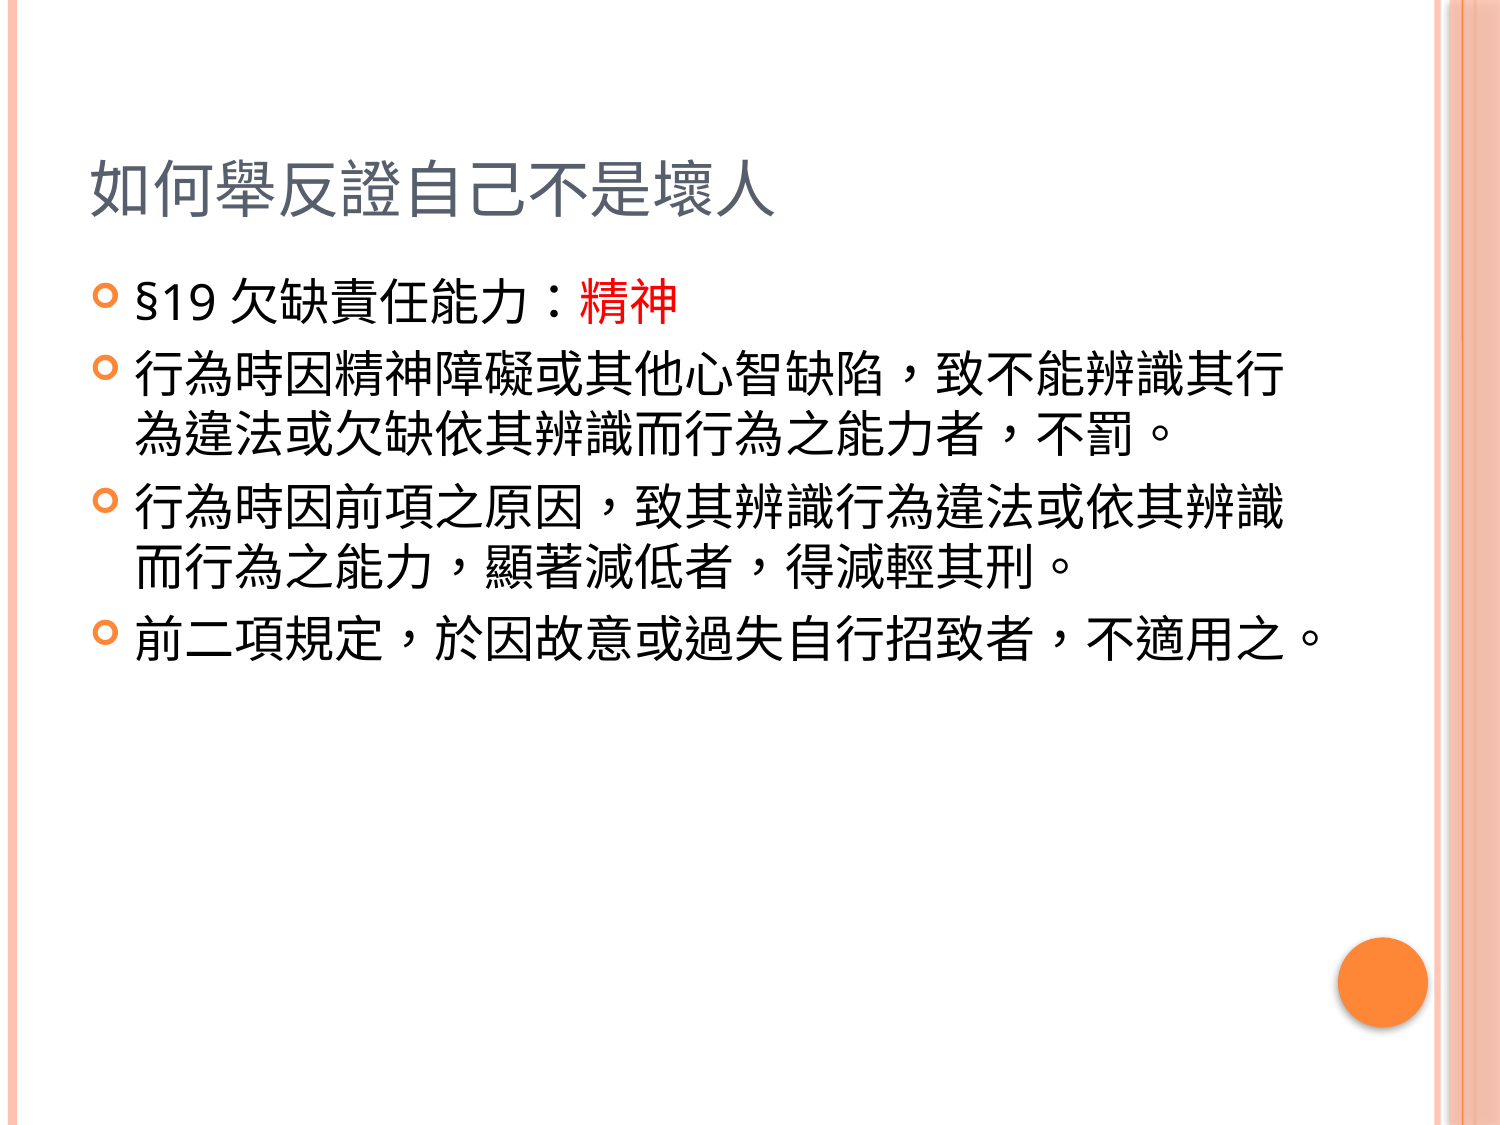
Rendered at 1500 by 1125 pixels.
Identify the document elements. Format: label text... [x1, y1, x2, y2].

title 如何舉反證自己不是壞人 [75, 45, 1300, 233]
list §19欠缺責任能力：精神 行為時因精神障礙或其他心智缺陷，致不能辨識其行為違法或欠缺依其辨識而行為之能力者，不罰。 行為時因前項之原因，致其辨識行為違法或依其辨識而行為之能力，顯著減低者，得減輕其刑。 前二項規定，於因故意或過失自行招致者，不適用之。 [75, 262, 1300, 1062]
